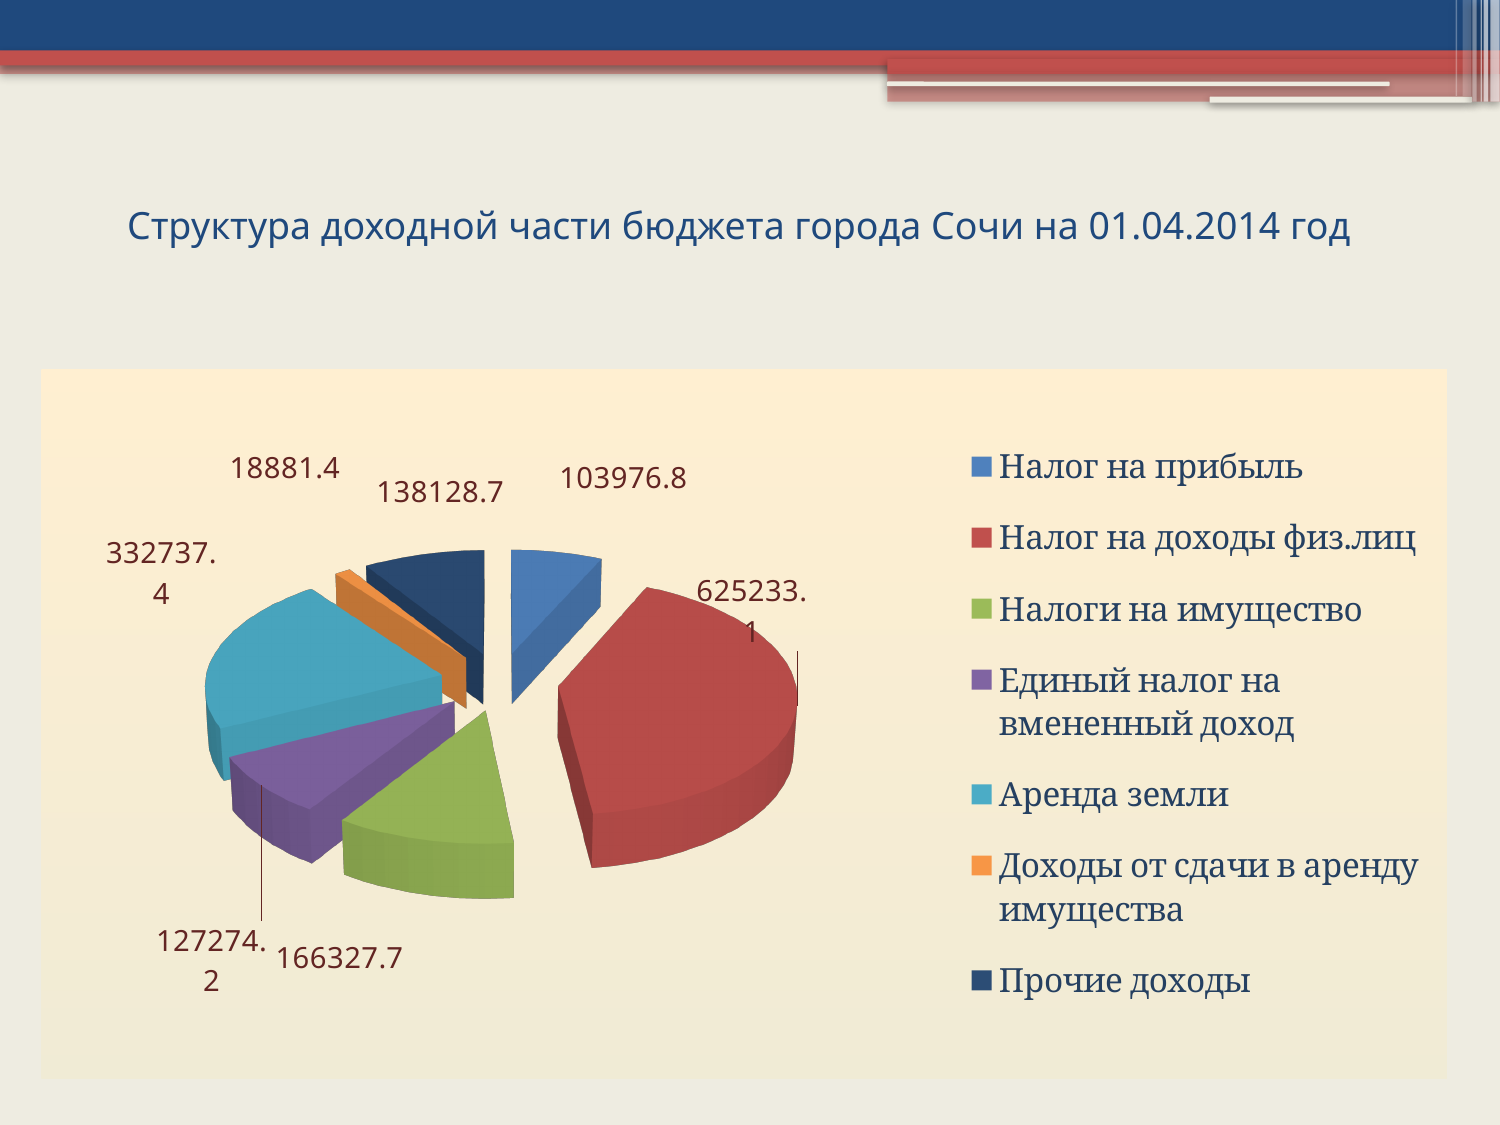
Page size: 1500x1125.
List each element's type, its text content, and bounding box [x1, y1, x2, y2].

title Структура доходной части бюджета города Сочи на 01.04.2014 год [41, 137, 1447, 313]
chart [41, 368, 1448, 1079]
